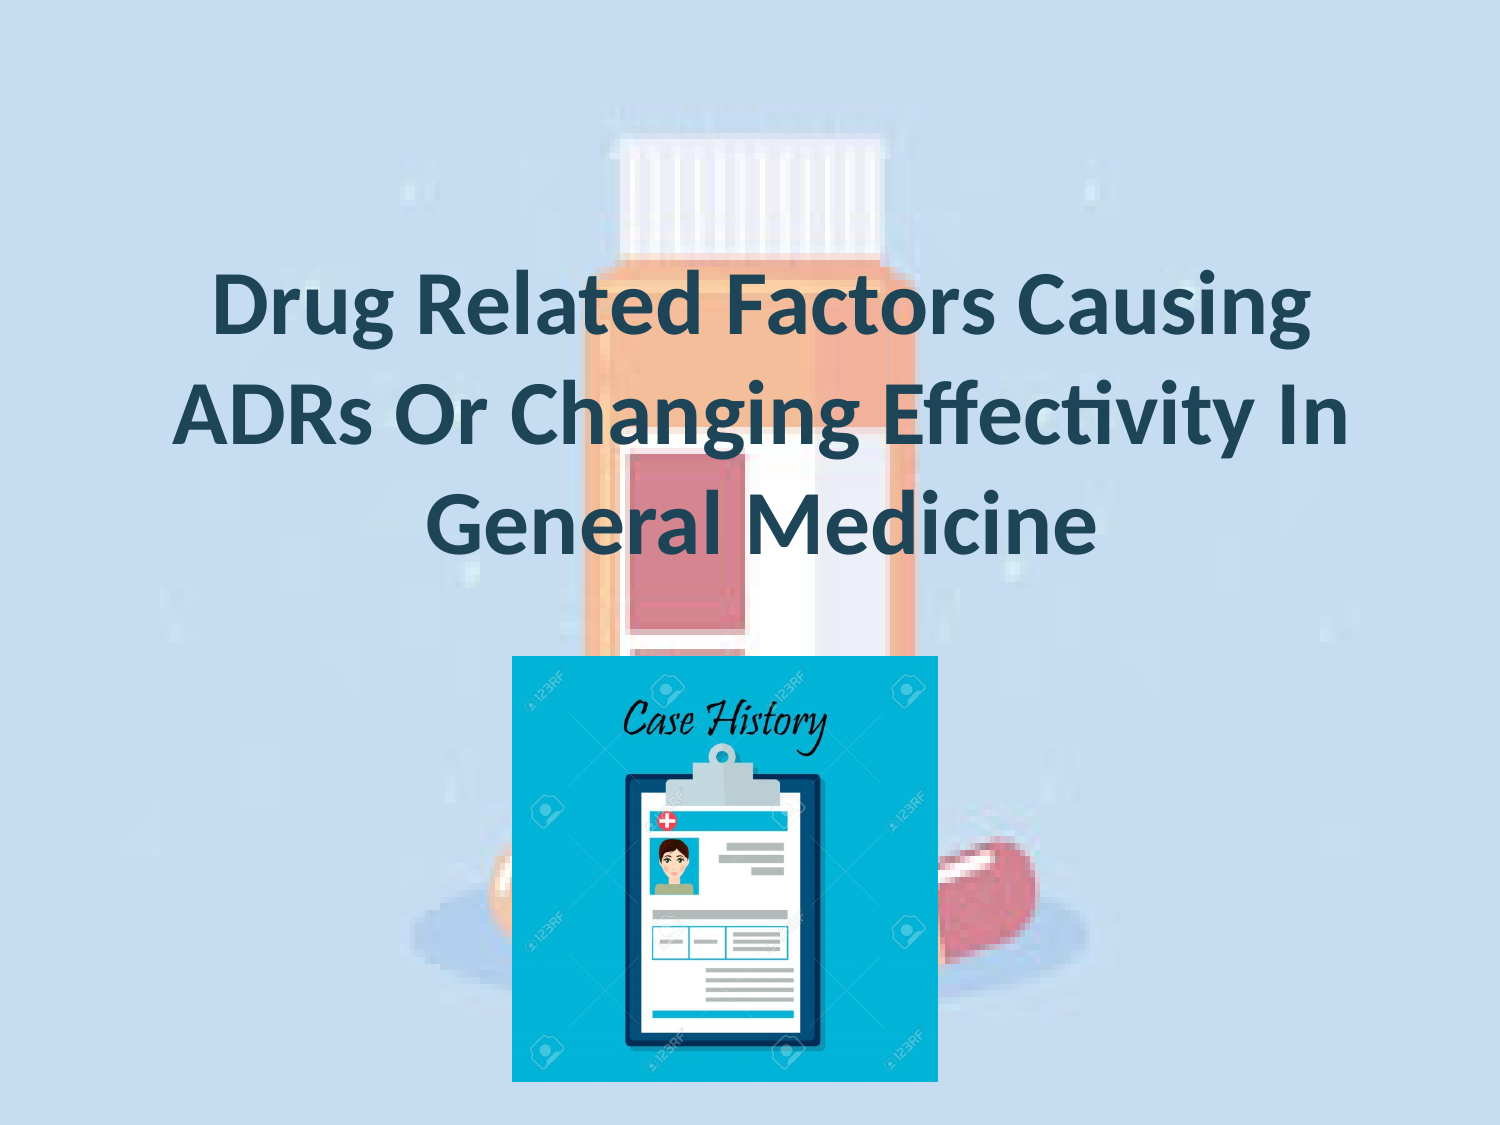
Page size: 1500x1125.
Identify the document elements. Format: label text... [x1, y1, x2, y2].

title Drug Related Factors Causing ADRs Or Changing Effectivity In General Medicine [125, 287, 1400, 529]
picture [512, 656, 938, 1082]
